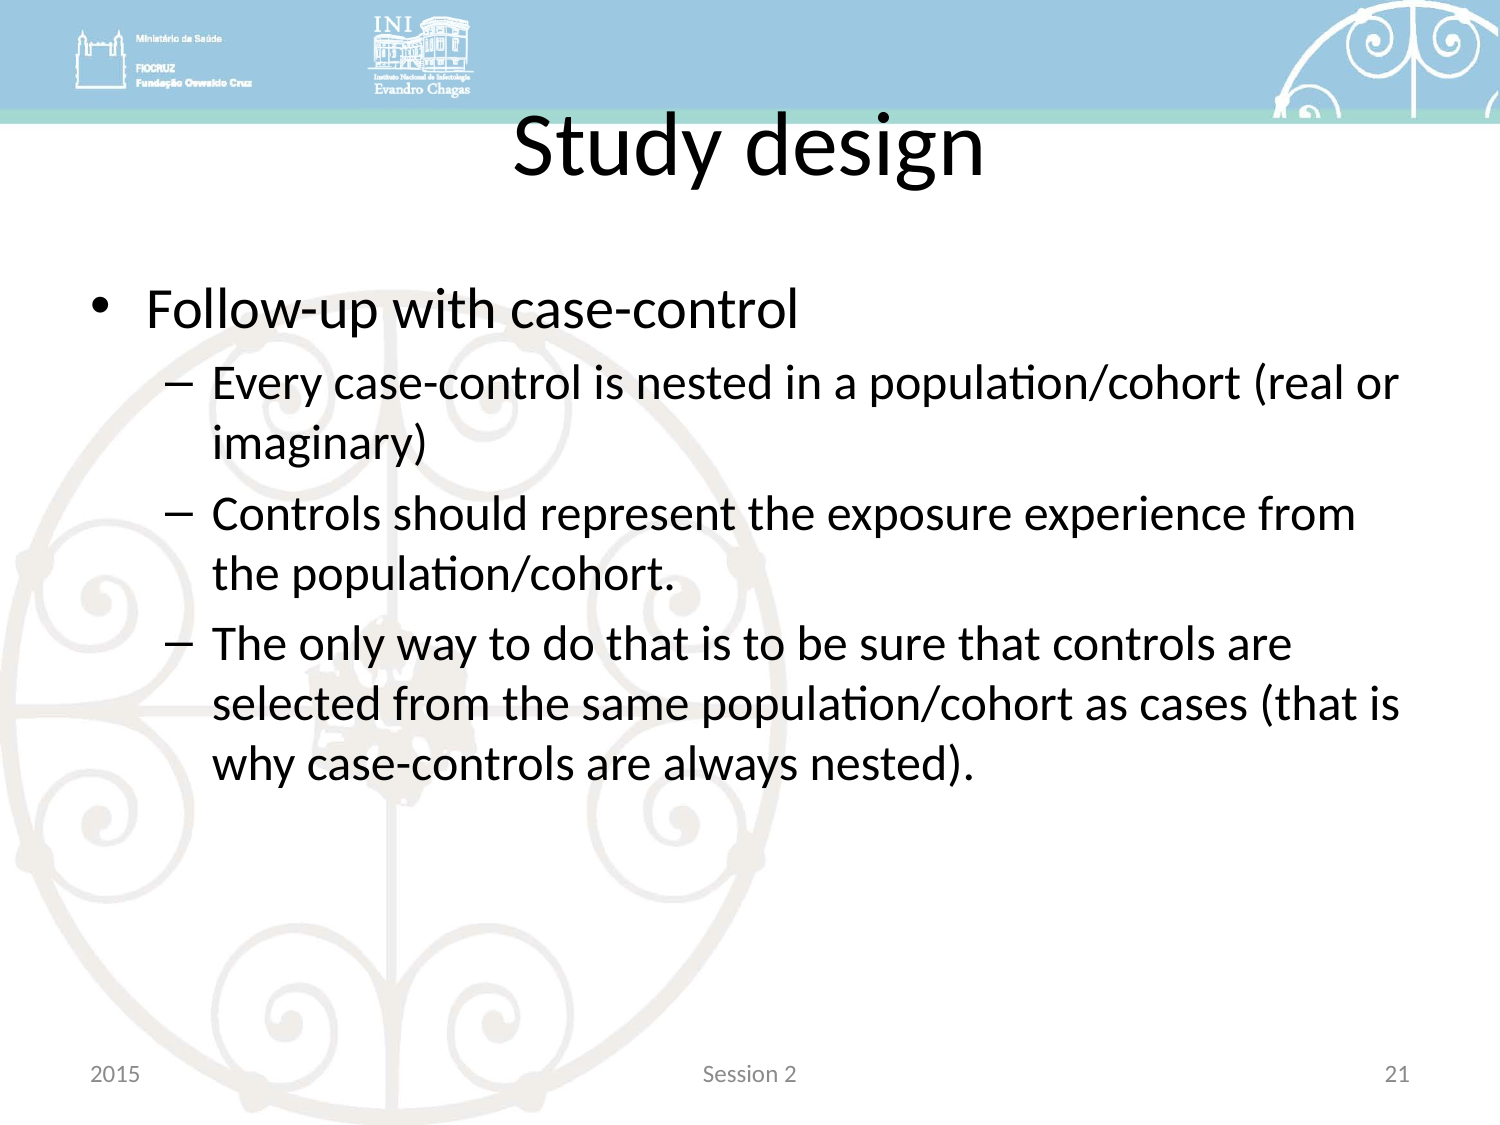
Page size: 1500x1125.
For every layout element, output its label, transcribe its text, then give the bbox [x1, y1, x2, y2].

slide_number 21 [1074, 1042, 1425, 1103]
slide_number 2015 [75, 1042, 425, 1103]
footer Session 2 [512, 1042, 988, 1103]
title Study design [75, 45, 1425, 233]
list Follow-up with case-control Every case-control is nested in a population/cohort (real or imaginary) Controls should represent the exposure experience from the population/cohort. The only way to do that is to be sure that controls are selected from the same population/cohort as cases (that is why case-controls are always nested). [75, 262, 1425, 1005]
picture [0, 0, 1500, 1125]
